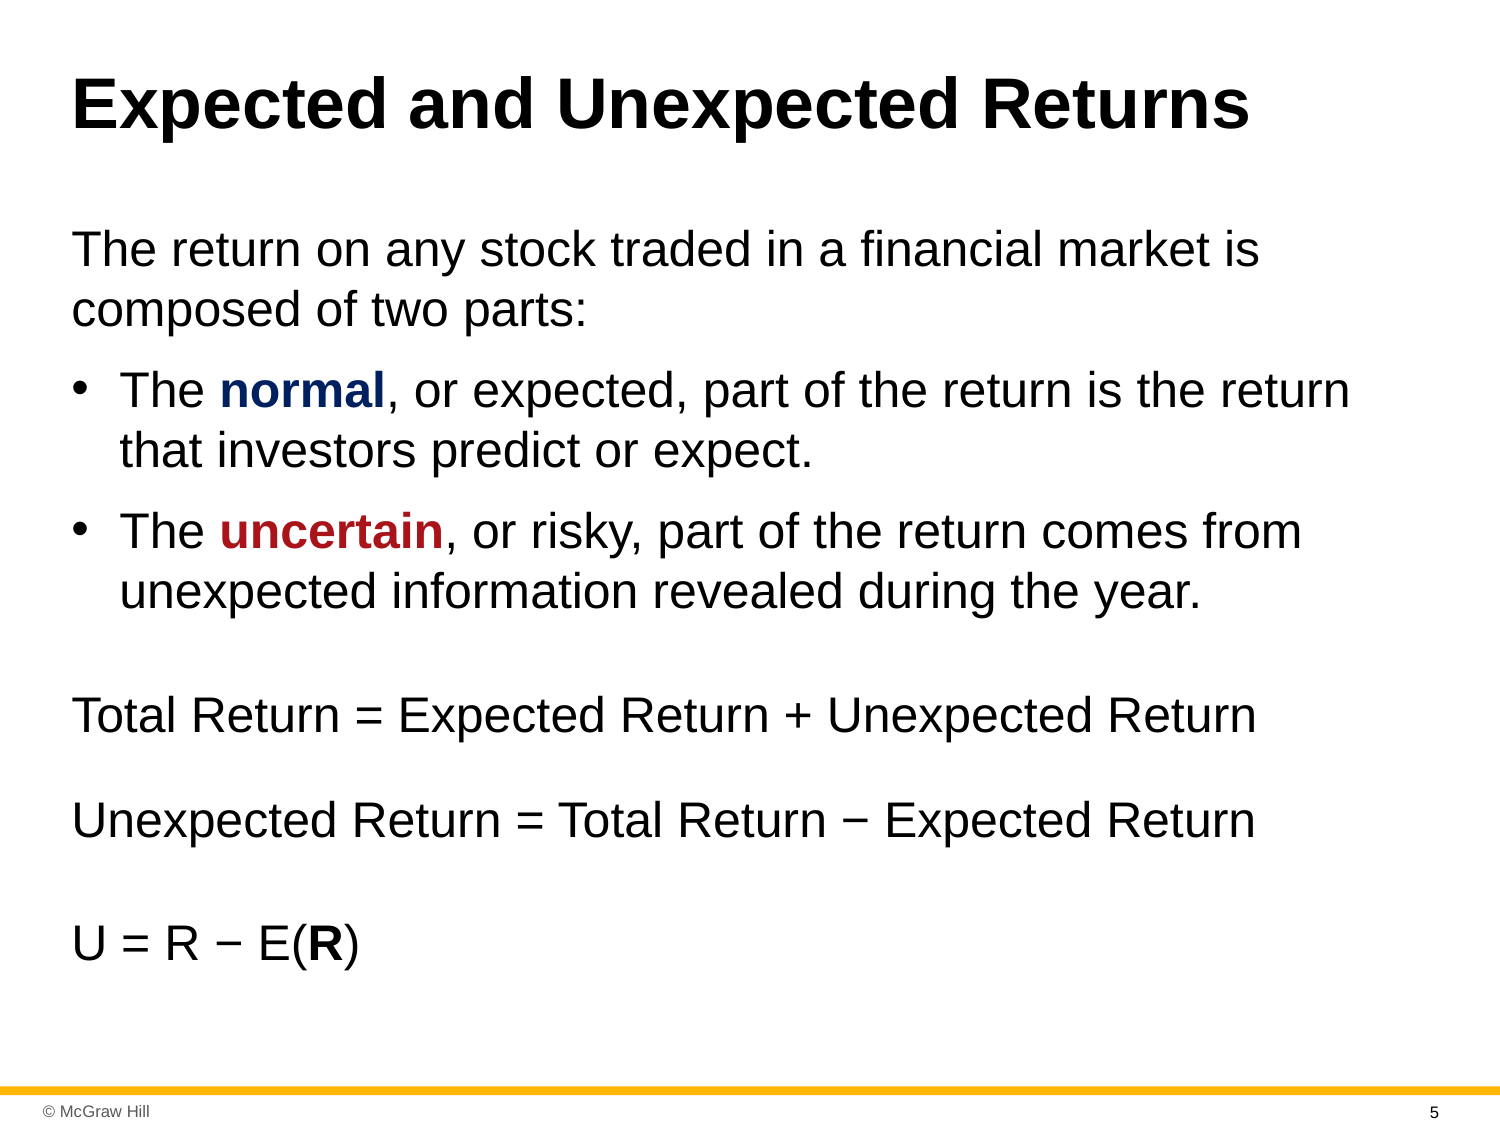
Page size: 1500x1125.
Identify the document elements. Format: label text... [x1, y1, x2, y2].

slide_number 5 [1415, 1094, 1474, 1122]
list U = R − E(R) [56, 903, 383, 980]
list Unexpected Return = Total Return − Expected Return [56, 780, 1444, 859]
list The return on any stock traded in a financial market is composed of two parts: The normal, or expected, part of the return is the return that investors predict or expect. The uncertain, or risky, part of the return comes from unexpected information revealed during the year. [56, 209, 1444, 635]
title Expected and Unexpected Returns [56, 31, 1444, 180]
list Total Return = Expected Return + Unexpected Return [56, 675, 1444, 754]
